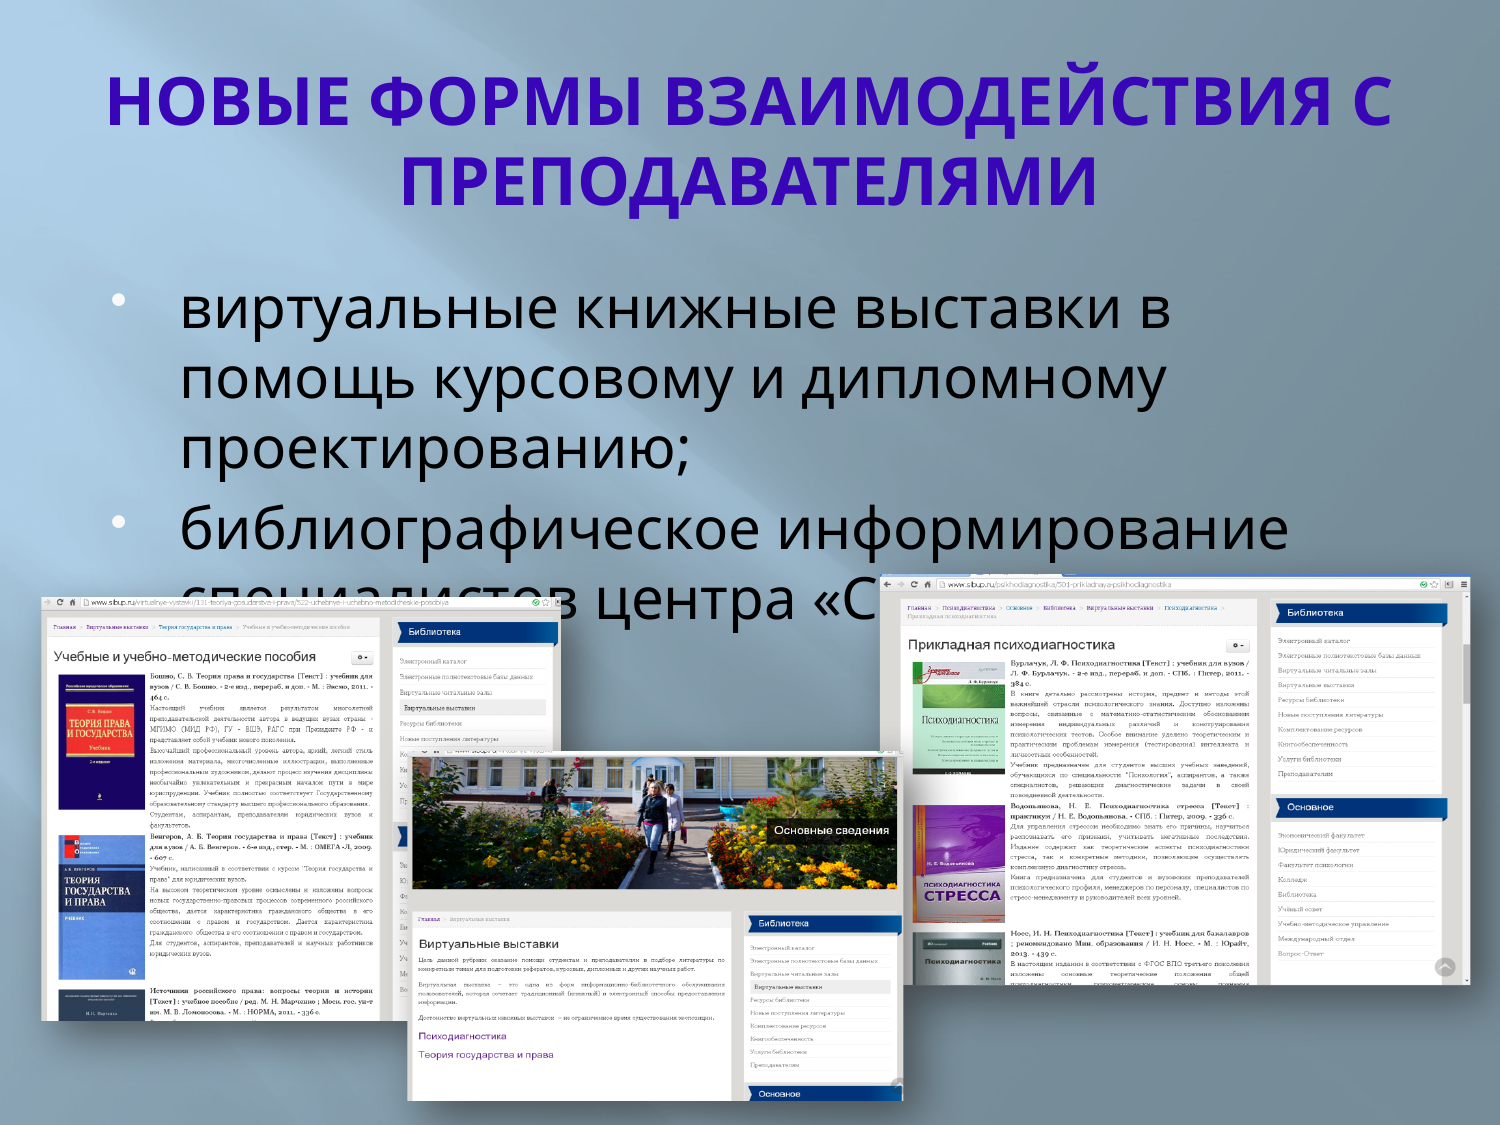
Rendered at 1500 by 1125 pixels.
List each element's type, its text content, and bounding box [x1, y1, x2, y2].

list виртуальные книжные выставки в помощь курсовому и дипломному проектированию; библиографическое информирование специалистов центра «Сфера» [75, 262, 1425, 610]
title Новые формы взаимодействия с преподавателями [75, 45, 1425, 233]
picture [41, 574, 1471, 1101]
